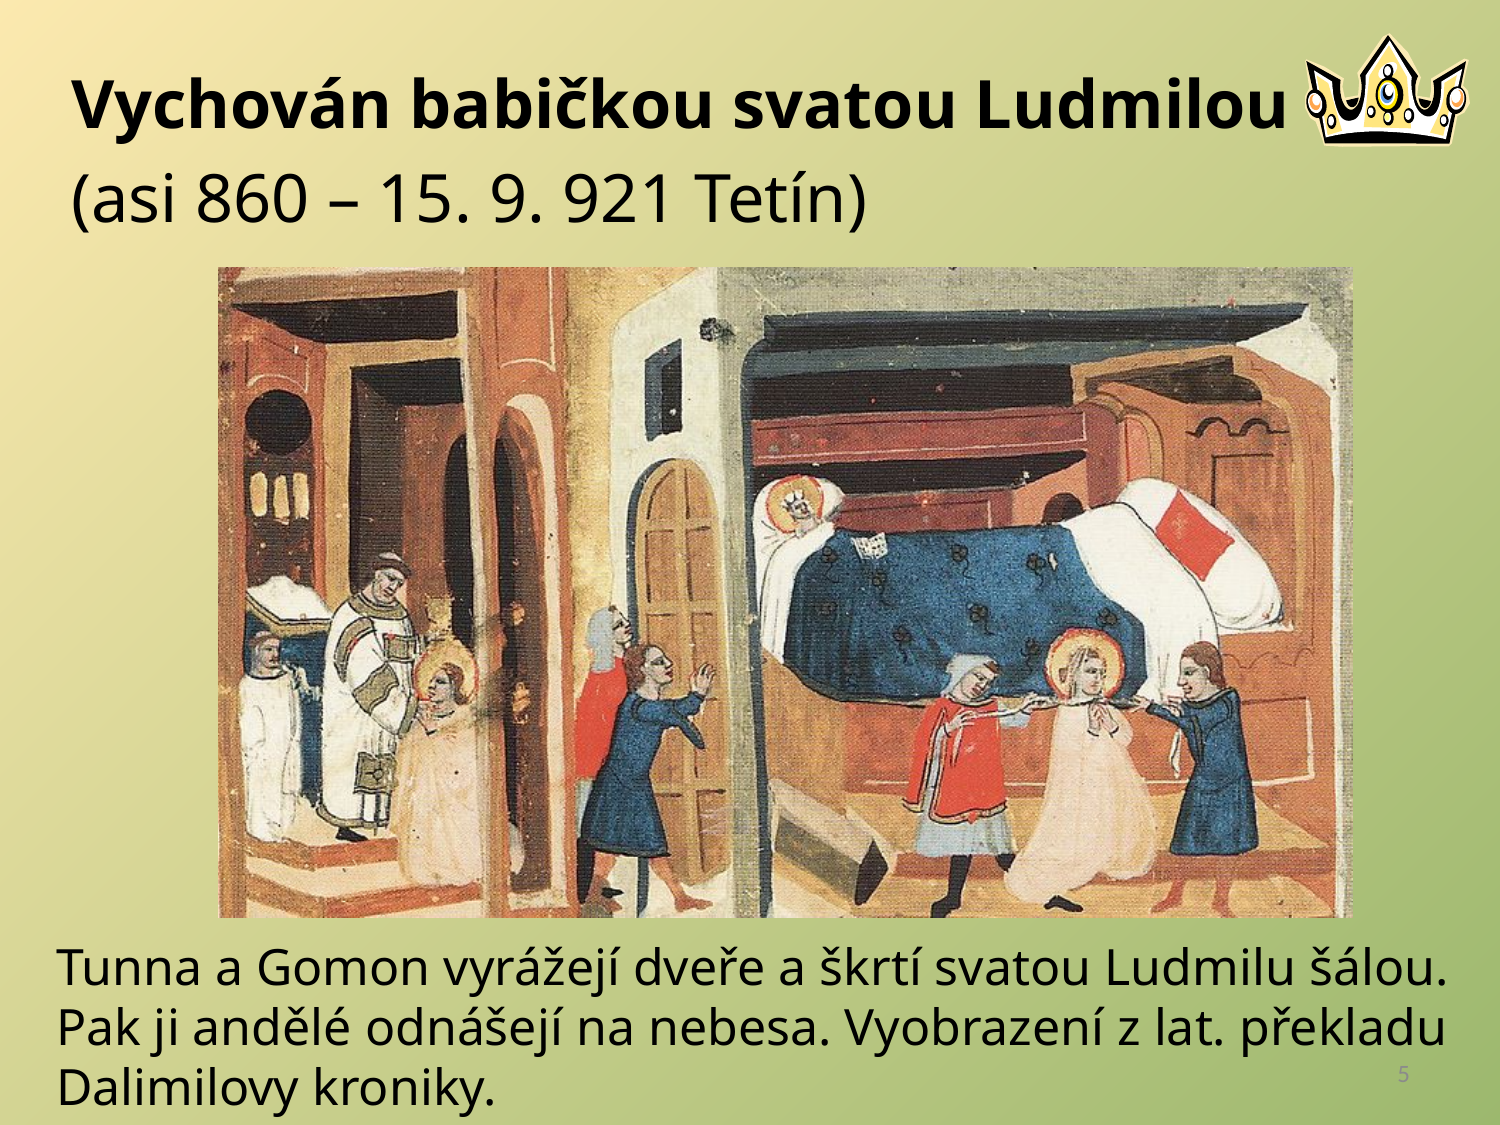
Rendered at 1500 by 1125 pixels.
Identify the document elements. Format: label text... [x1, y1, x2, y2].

list Vychován babičkou svatou Ludmilou (asi 860 – 15. 9. 921 Tetín) [0, 54, 1459, 787]
text_box Tunna a Gomon vyrážejí dveře a škrtí svatou Ludmilu šálou. Pak ji andělé odnášejí na nebesa. Vyobrazení z lat. překladu Dalimilovy kroniky. [41, 928, 1500, 1123]
picture [218, 266, 1353, 918]
slide_number 5 [1074, 1042, 1425, 1103]
